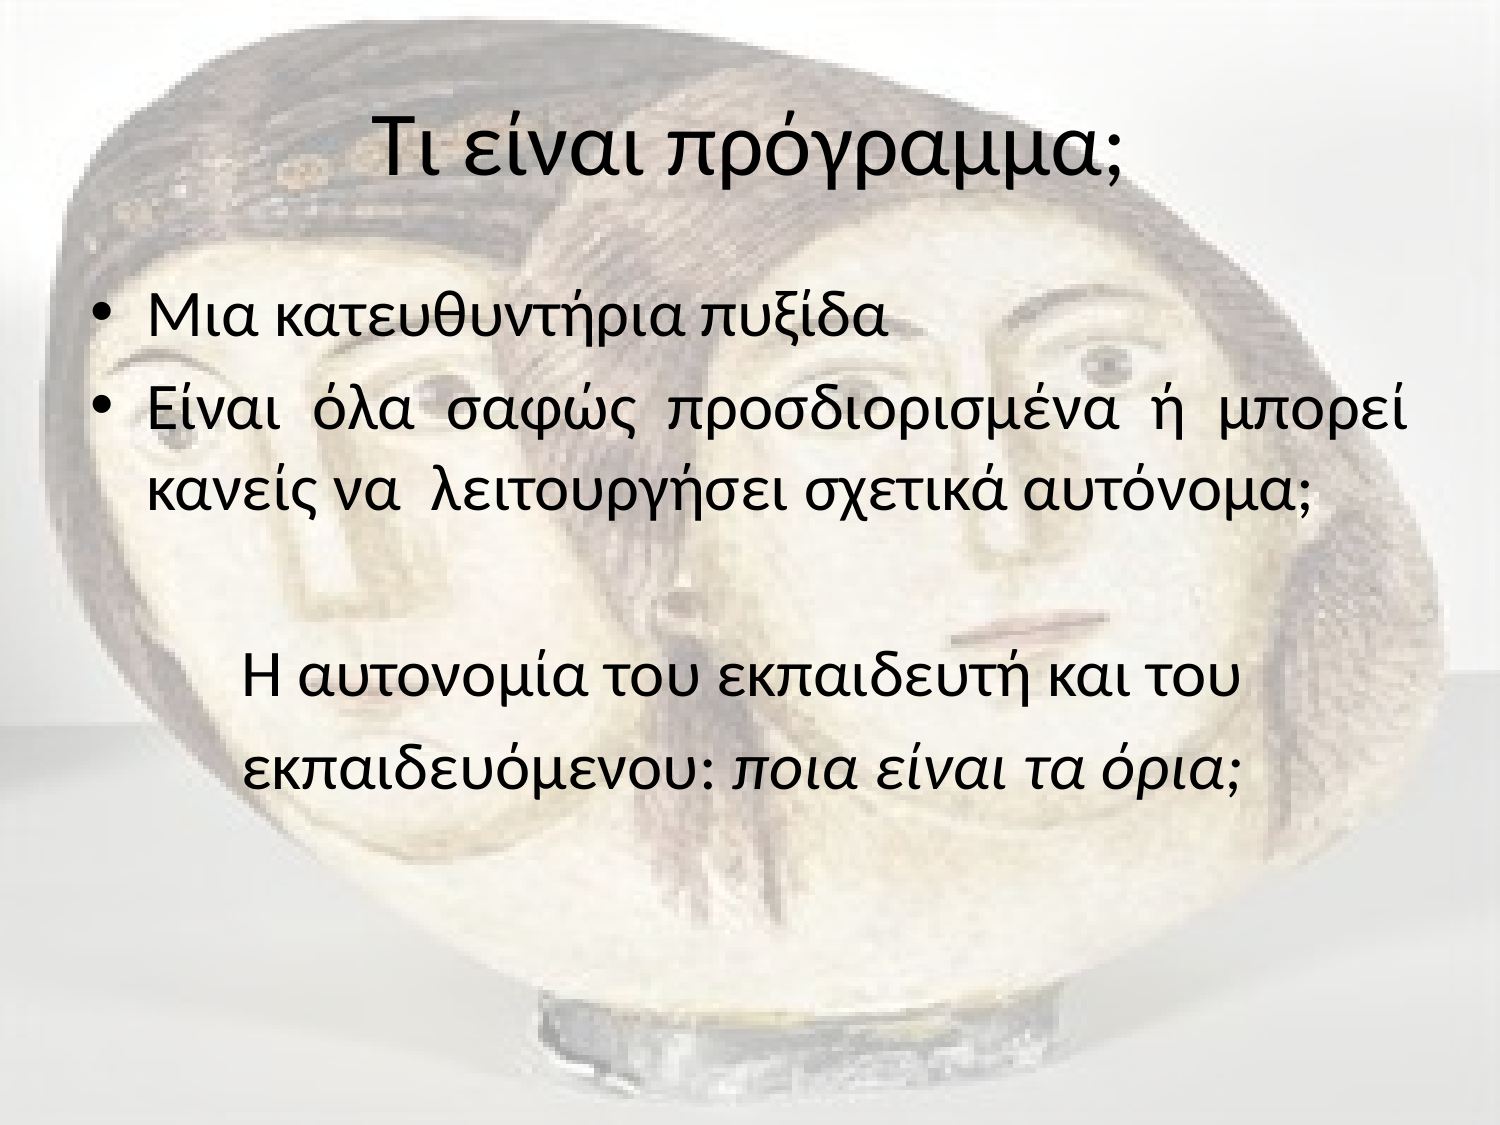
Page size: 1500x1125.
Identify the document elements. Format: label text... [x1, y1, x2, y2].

list Μια κατευθυντήρια πυξίδα Είναι όλα σαφώς προσδιορισμένα ή μπορεί κανείς να λειτουργήσει σχετικά αυτόνομα; Η αυτονομία του εκπαιδευτή και του εκπαιδευόμενου: ποια είναι τα όρια; [75, 262, 1425, 1005]
title Τι είναι πρόγραμμα; [75, 45, 1425, 233]
